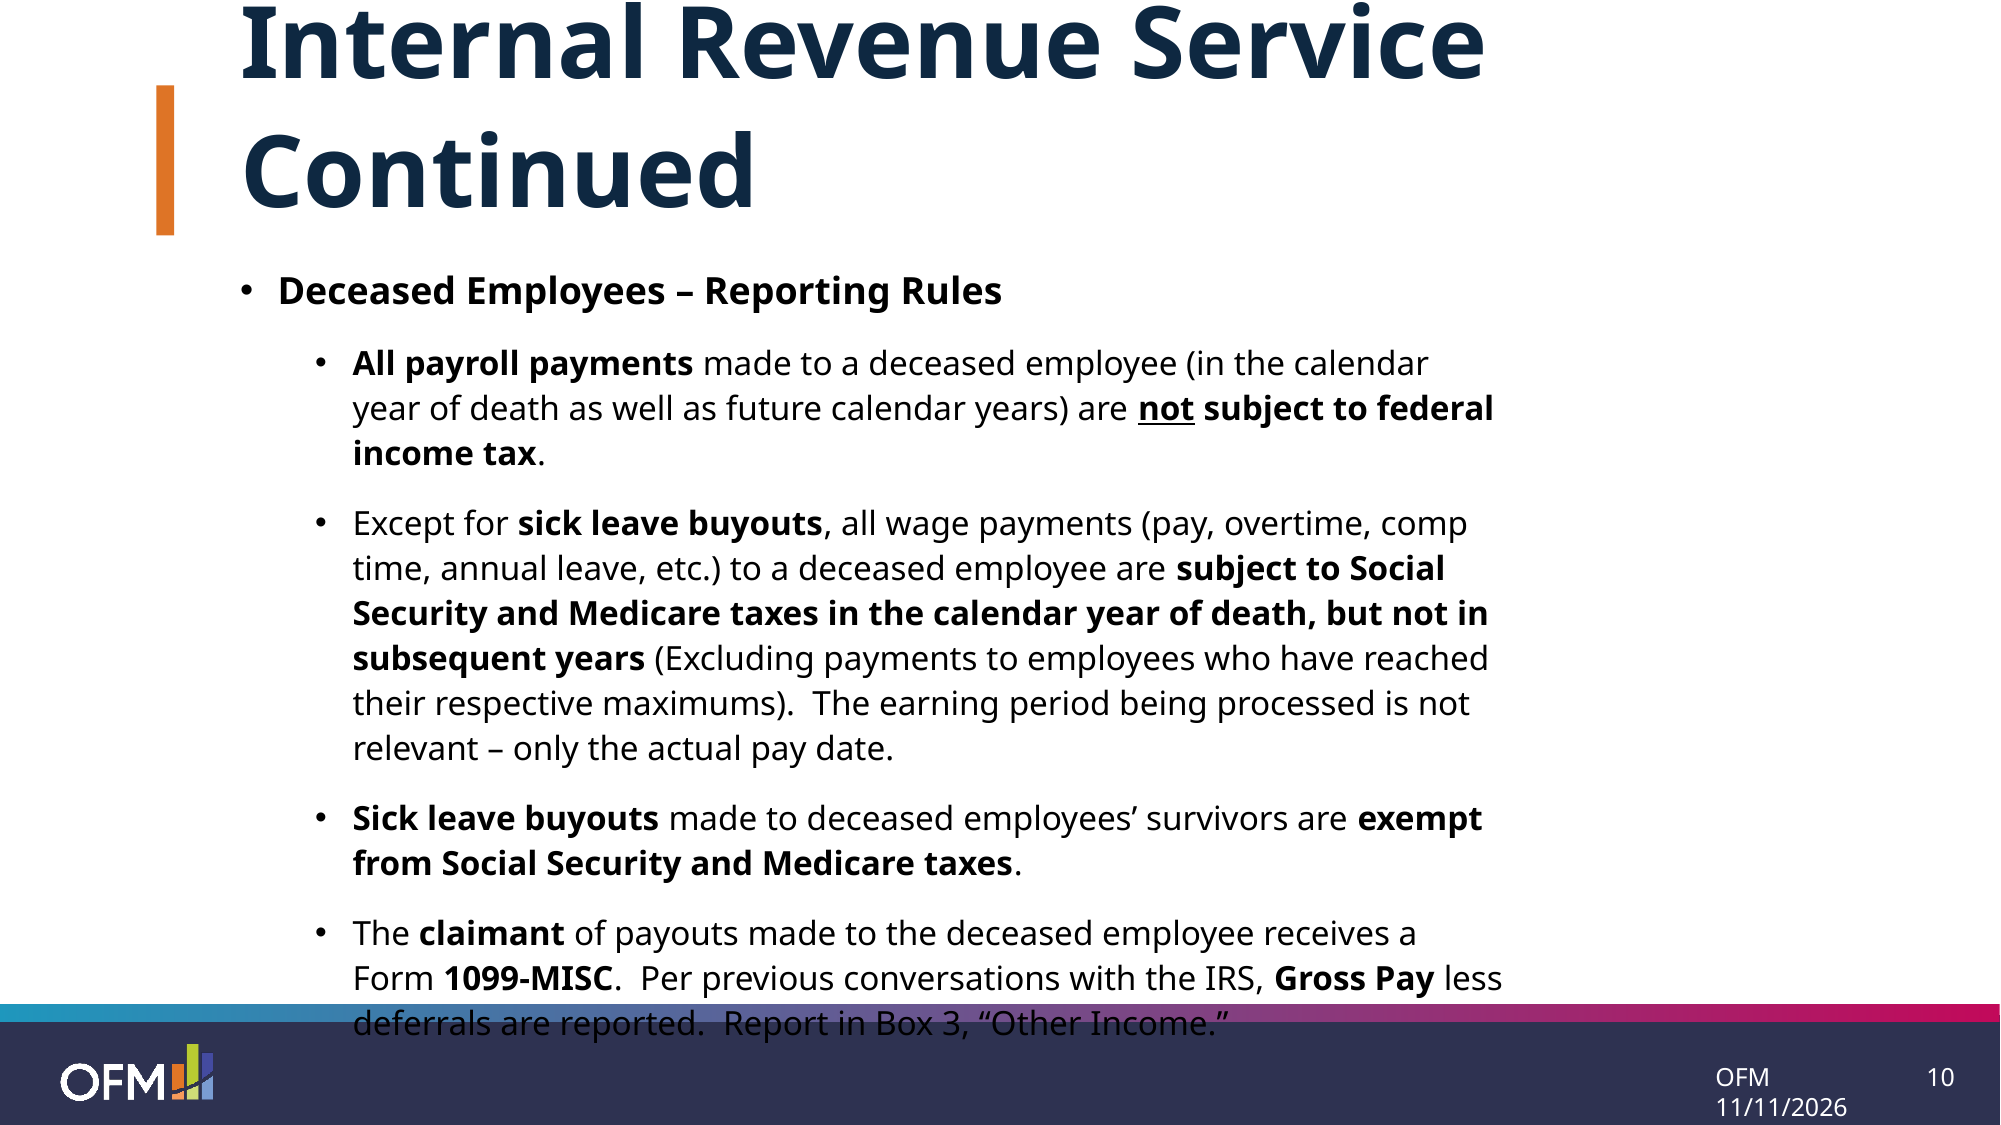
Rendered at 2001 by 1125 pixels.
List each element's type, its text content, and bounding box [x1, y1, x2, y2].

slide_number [1670, 1054, 1890, 1115]
slide_number 10 [1890, 1054, 2000, 1115]
picture [55, 1041, 219, 1105]
list Deceased Employees – Reporting Rules All payroll payments made to a deceased employee (in the calendar year of death as well as future calendar years) are not subject to federal income tax. Except for sick leave buyouts, all wage payments (pay, overtime, comp time, annual leave, etc.) to a deceased employee are subject to Social Security and Medicare taxes in the calendar year of death, but not in subsequent years (Excluding payments to employees who have reached their respective maximums). The earning period being processed is not relevant – only the actual pay date. Sick leave buyouts made to deceased employees’ survivors are exempt from Social Security and Medicare taxes. The claimant of payouts made to the deceased employee receives a Form 1099-MISC. Per previous conversations with the IRS, Gross Pay less deferrals are reported. Report in Box 3, “Other Income.” [225, 253, 1522, 999]
title Internal Revenue Service Continued [225, 100, 1863, 236]
